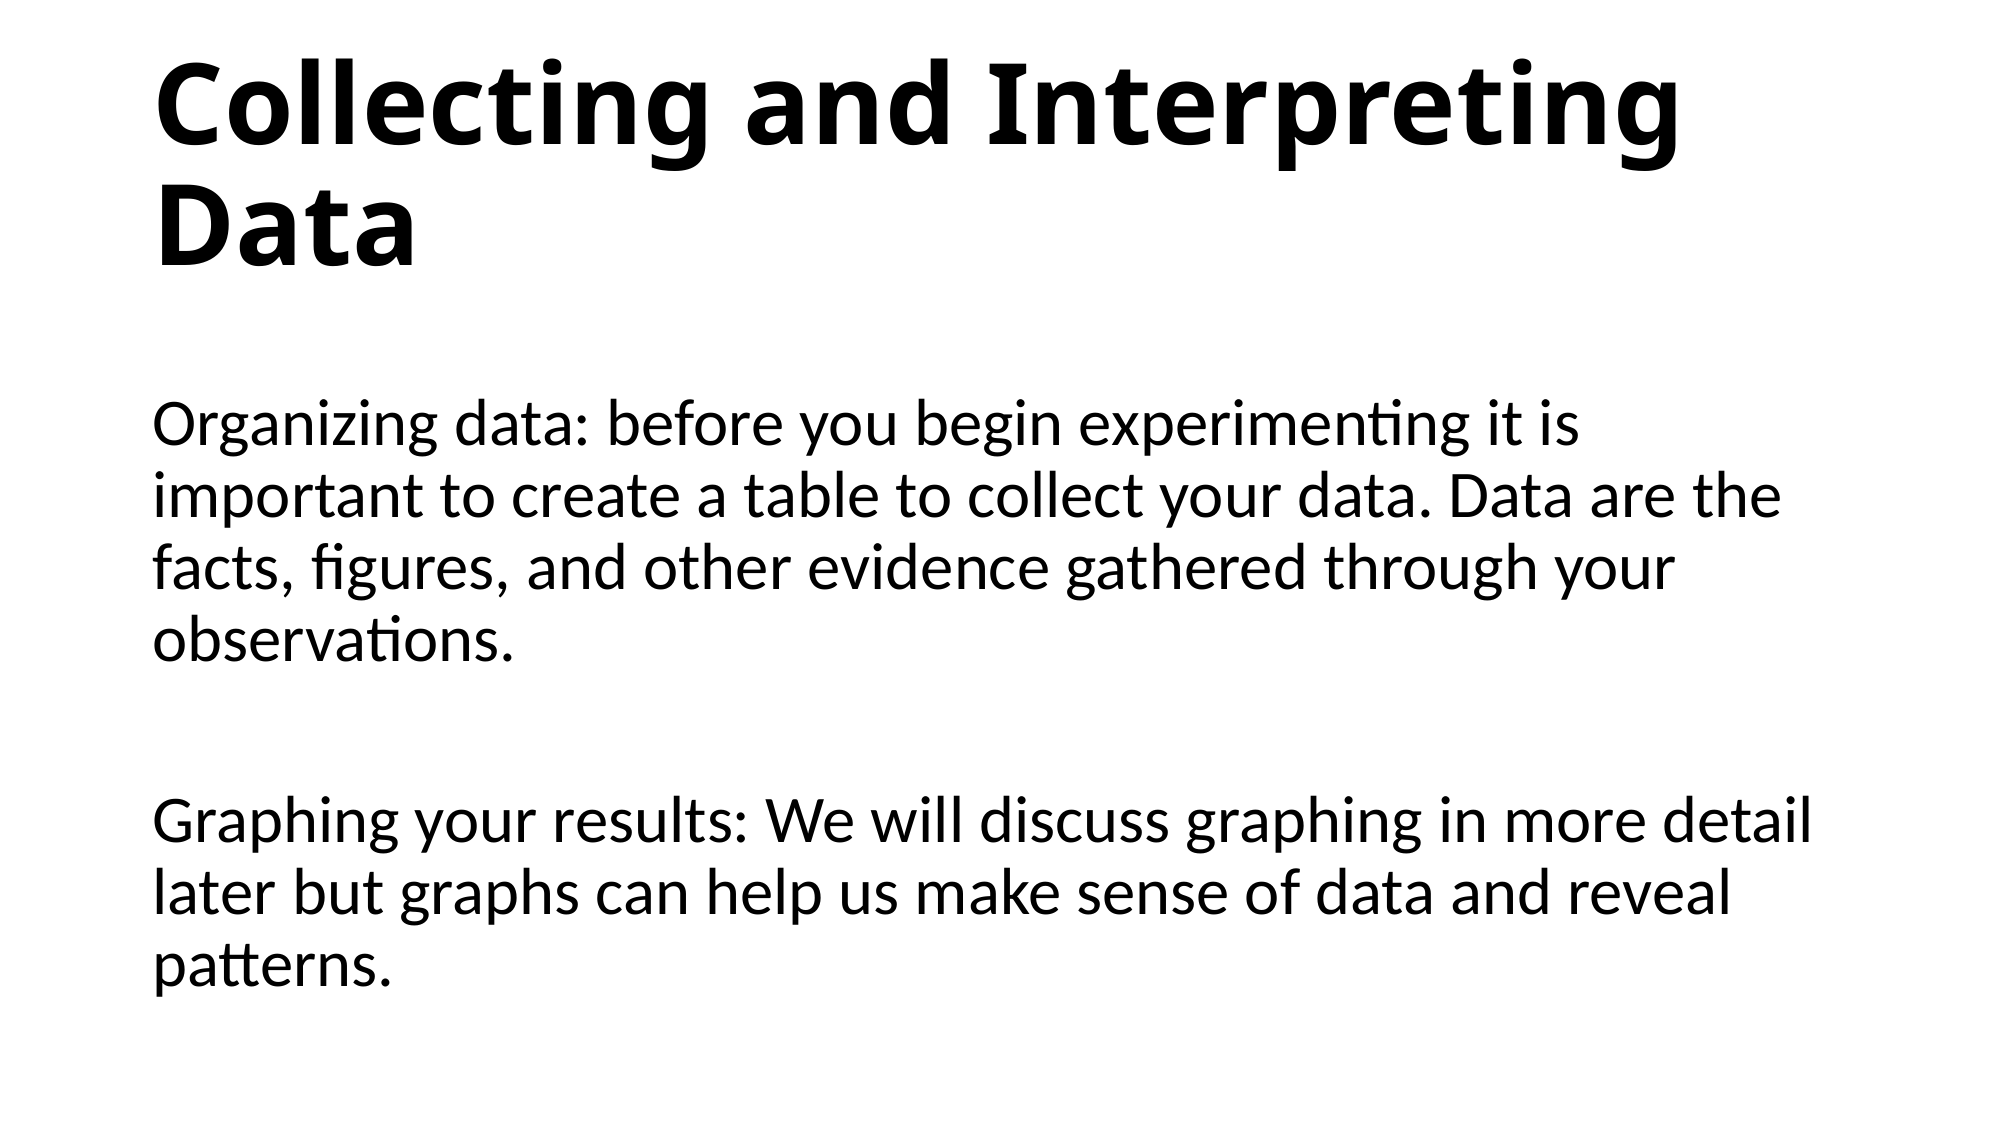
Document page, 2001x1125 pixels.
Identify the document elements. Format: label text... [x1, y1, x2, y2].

list Organizing data: before you begin experimenting it is important to create a table to collect your data. Data are the facts, figures, and other evidence gathered through your observations. Graphing your results: We will discuss graphing in more detail later but graphs can help us make sense of data and reveal patterns. [137, 299, 1863, 1014]
title Collecting and Interpreting Data [137, 59, 1863, 278]
